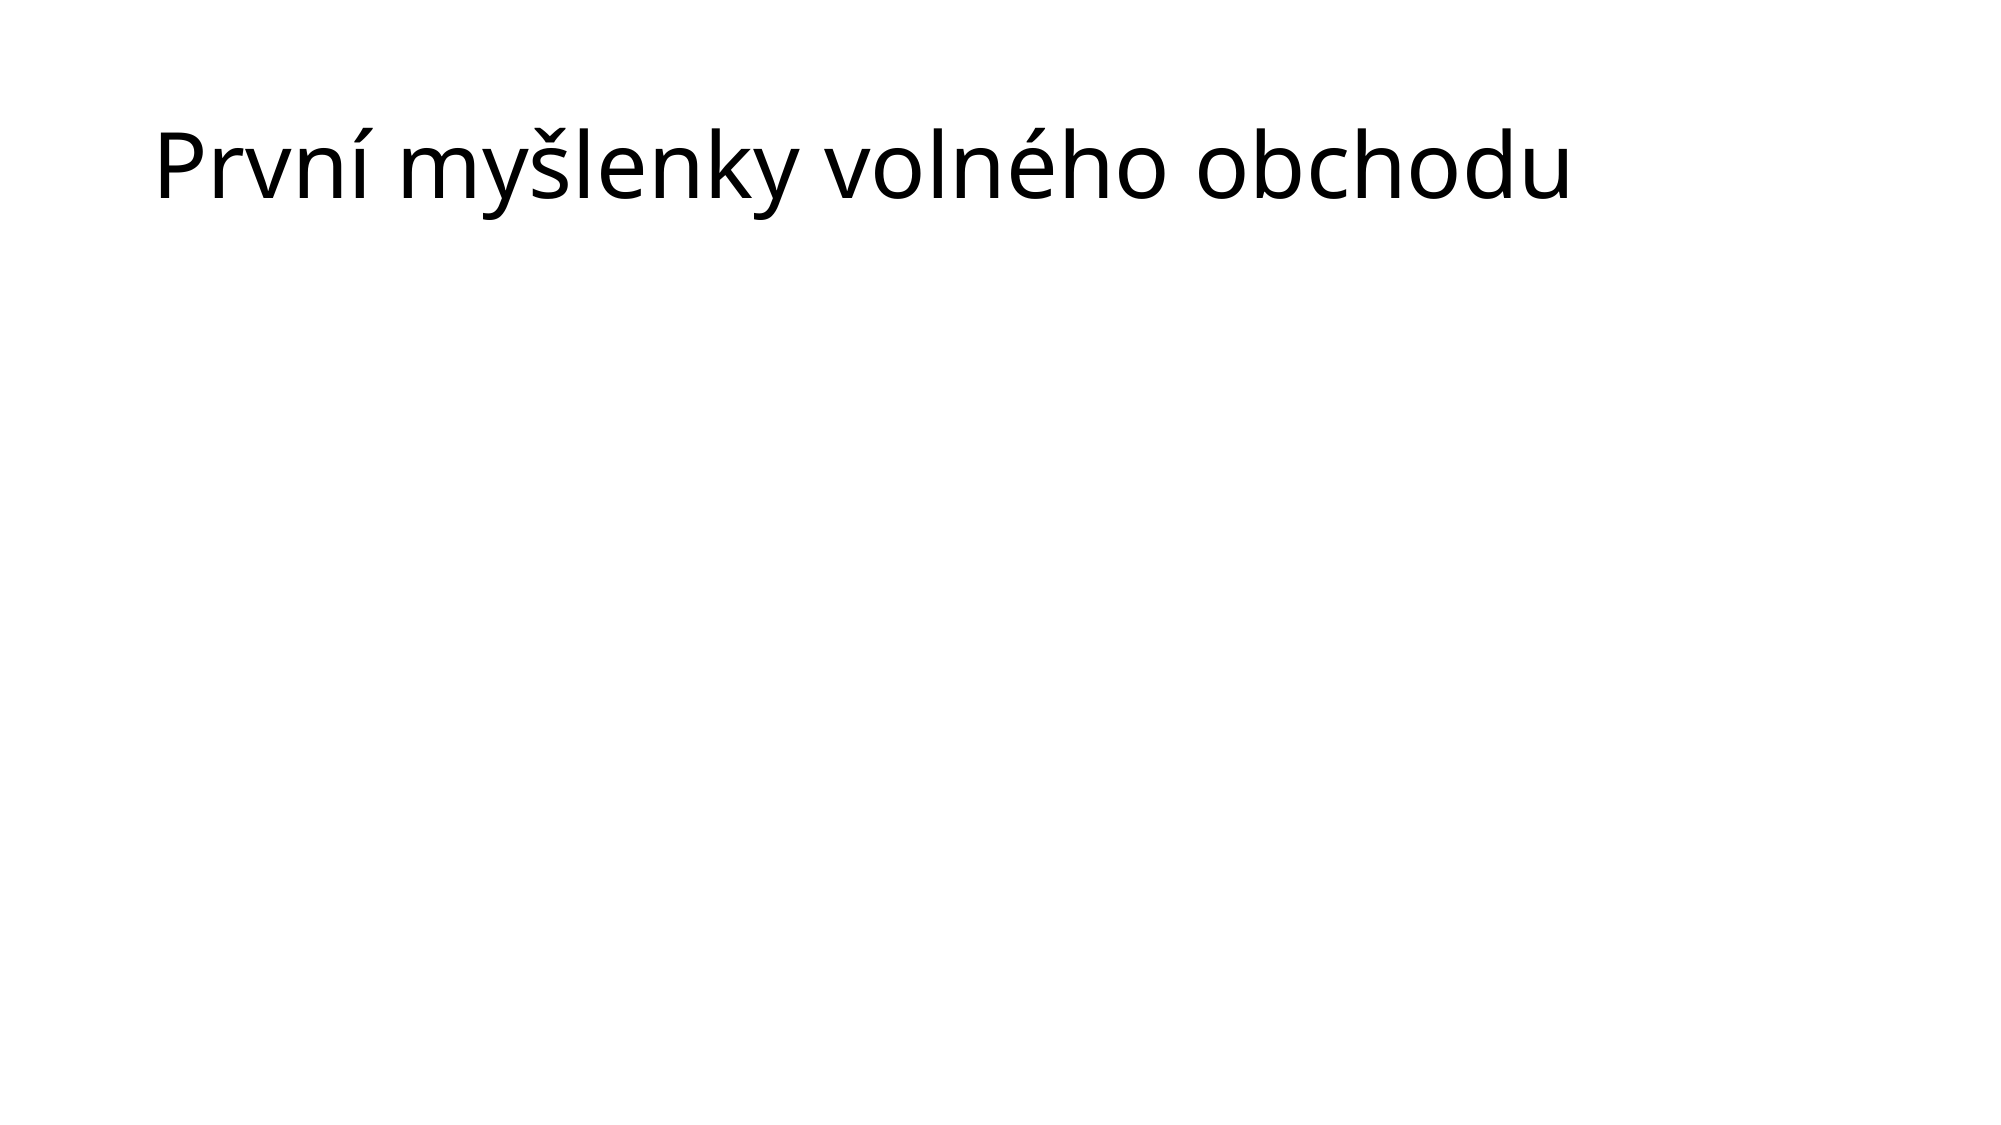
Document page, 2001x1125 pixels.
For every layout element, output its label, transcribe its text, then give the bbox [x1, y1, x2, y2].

title První myšlenky volného obchodu [137, 59, 1863, 278]
